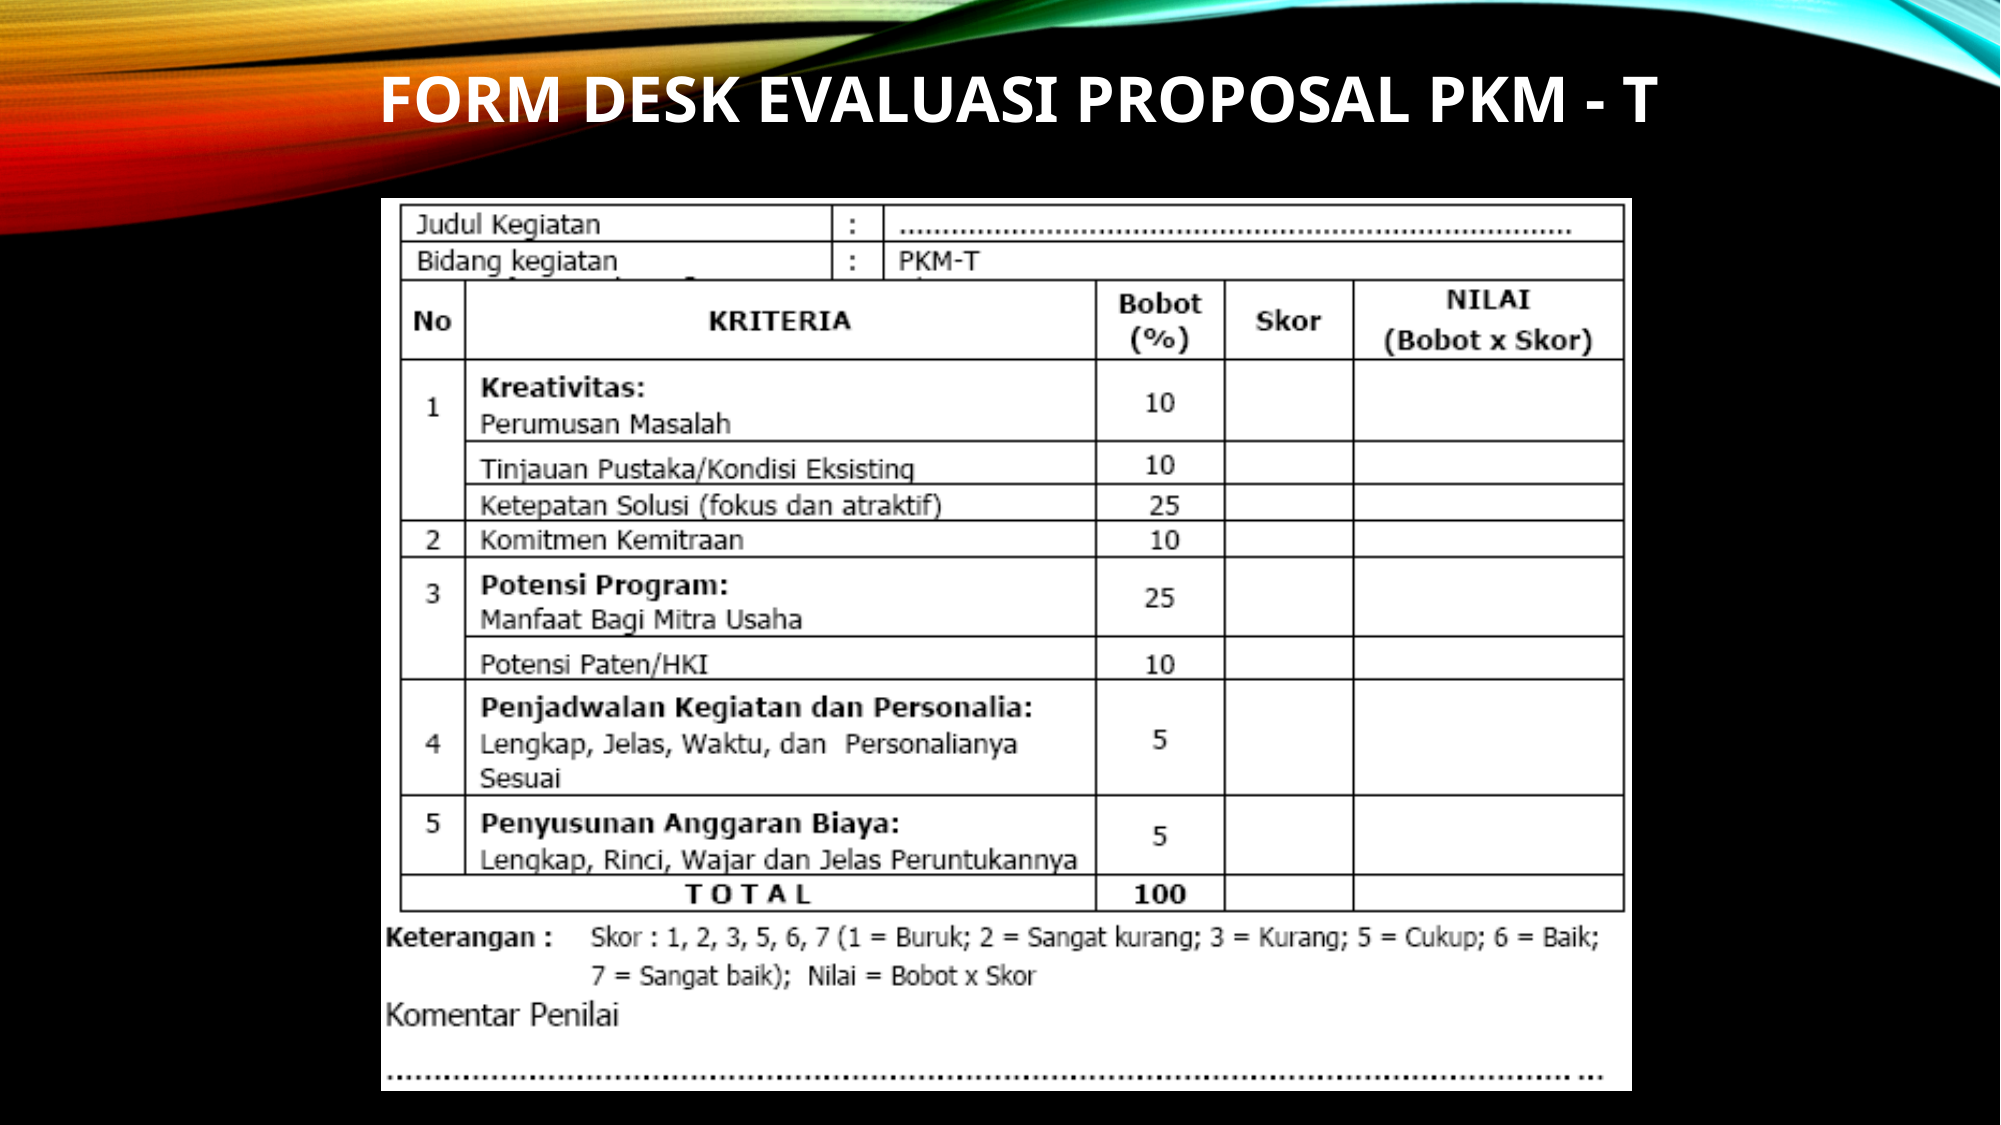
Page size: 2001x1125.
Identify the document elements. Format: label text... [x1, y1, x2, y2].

picture [0, 0, 2000, 1091]
title Form Desk Evaluasi Proposal PKM - T [330, 28, 1675, 177]
